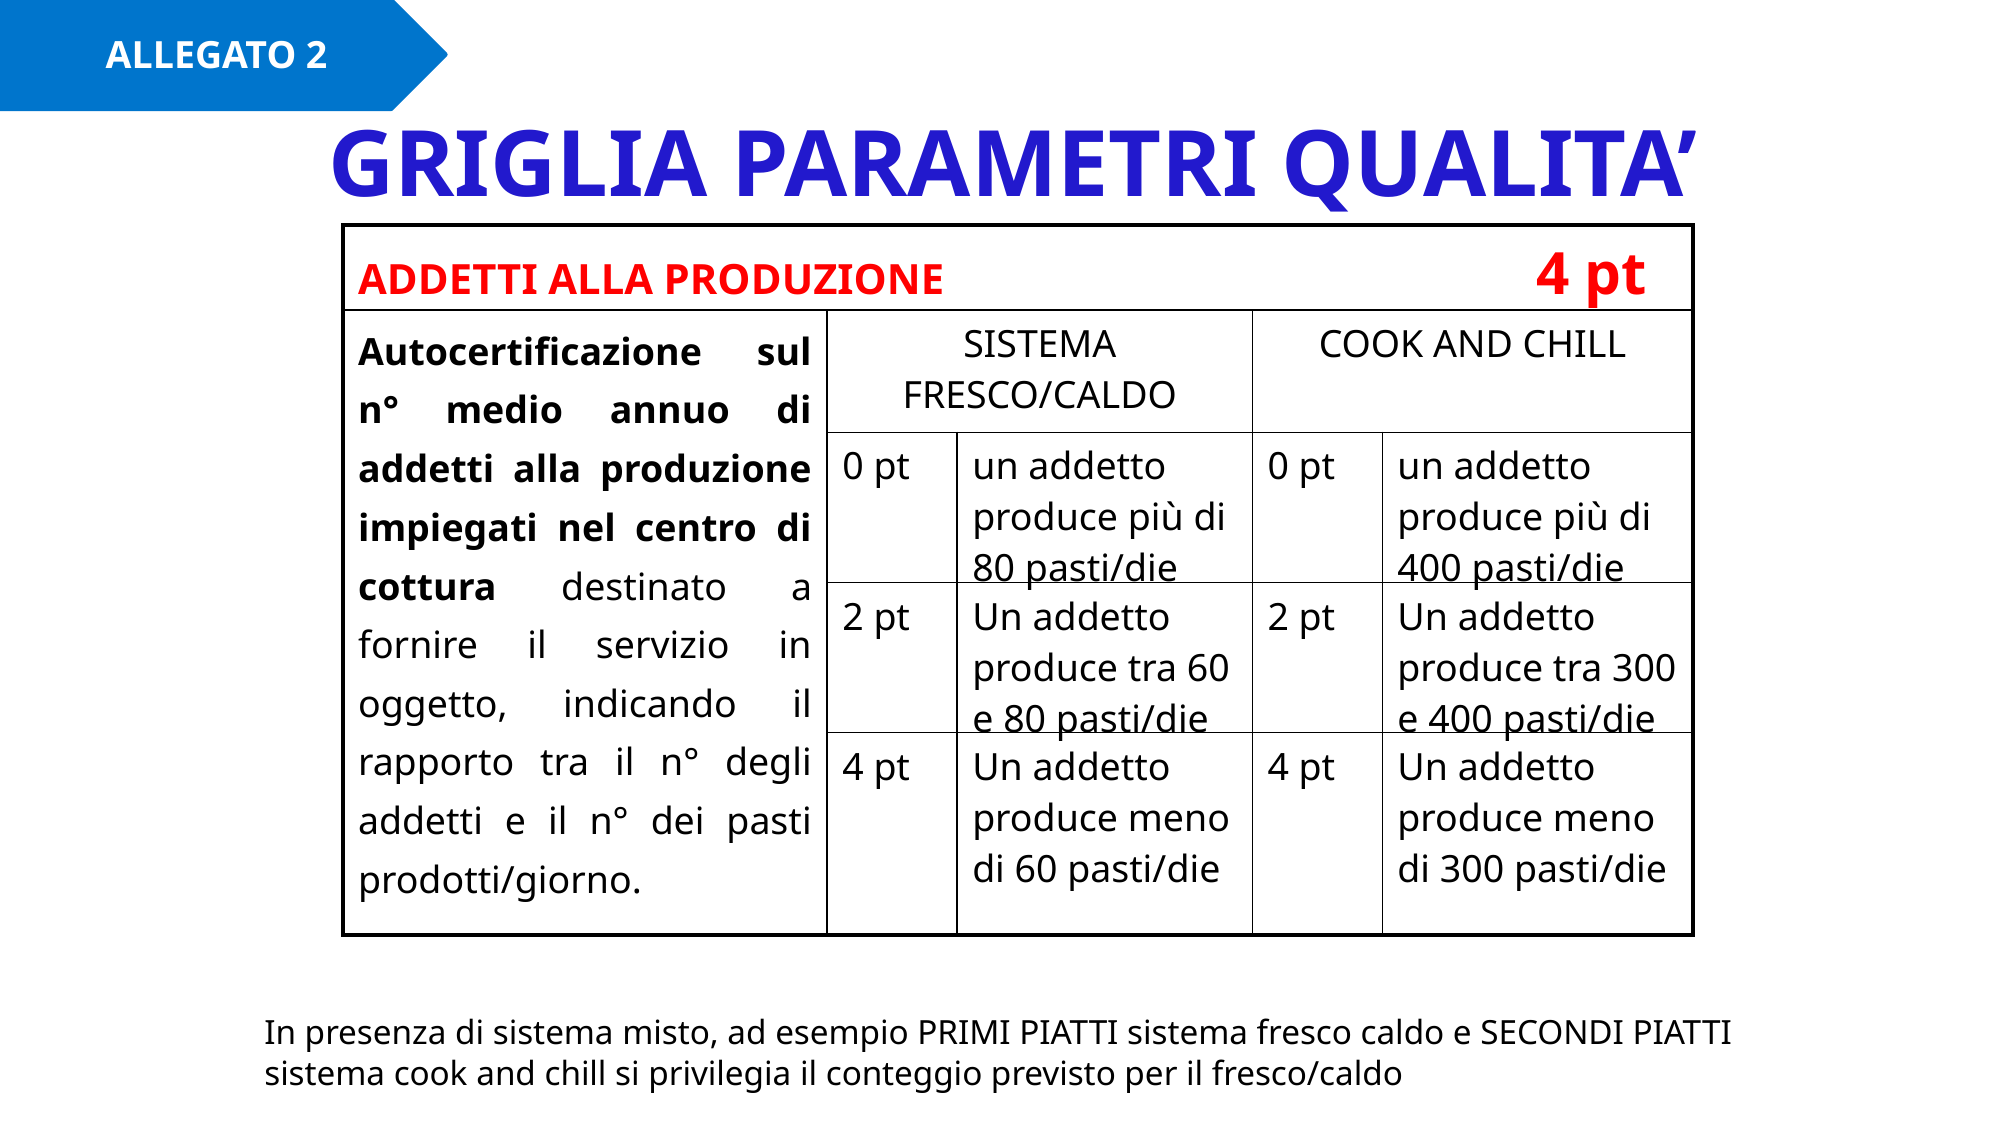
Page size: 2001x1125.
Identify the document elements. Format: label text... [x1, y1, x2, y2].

table_cell un addetto produce più di 80 pasti/die [958, 433, 1252, 582]
table_cell Autocertificazione sul n° medio annuo di addetti alla produzione impiegati nel centro di cottura destinato a fornire il servizio in oggetto, indicando il rapporto tra il n° degli addetti e il n° dei pasti prodotti/giorno. [345, 311, 826, 933]
table_cell un addetto produce più di 400 pasti/die [1383, 433, 1691, 582]
table_cell 2 pt [1253, 583, 1382, 732]
table_cell COOK AND CHILL [1253, 311, 1691, 432]
table_cell 0 pt [1253, 433, 1382, 582]
table_cell Un addetto produce tra 300 e 400 pasti/die [1383, 583, 1691, 732]
table_cell 0 pt [828, 433, 956, 582]
text_box [0, 0, 448, 112]
title GRIGLIA PARAMETRI QUALITA’ [113, 65, 1914, 254]
text_box In presenza di sistema misto, ad esempio PRIMI PIATTI sistema fresco caldo e SECONDI PIATTI sistema cook and chill si privilegia il conteggio previsto per il fresco/caldo [249, 1004, 1866, 1099]
table_cell Un addetto produce meno di 60 pasti/die [958, 733, 1252, 933]
text_box ALLEGATO 2 [90, 24, 409, 84]
table_cell Un addetto produce meno di 300 pasti/die [1383, 733, 1691, 933]
table_header ADDETTI ALLA PRODUZIONE 4 pt [345, 227, 1691, 309]
table_cell 4 pt [1253, 733, 1382, 933]
table_cell SISTEMA FRESCO/CALDO [828, 311, 1252, 432]
table_cell Un addetto produce tra 60 e 80 pasti/die [958, 583, 1252, 732]
table_cell 2 pt [828, 583, 956, 732]
table_cell 4 pt [828, 733, 956, 933]
